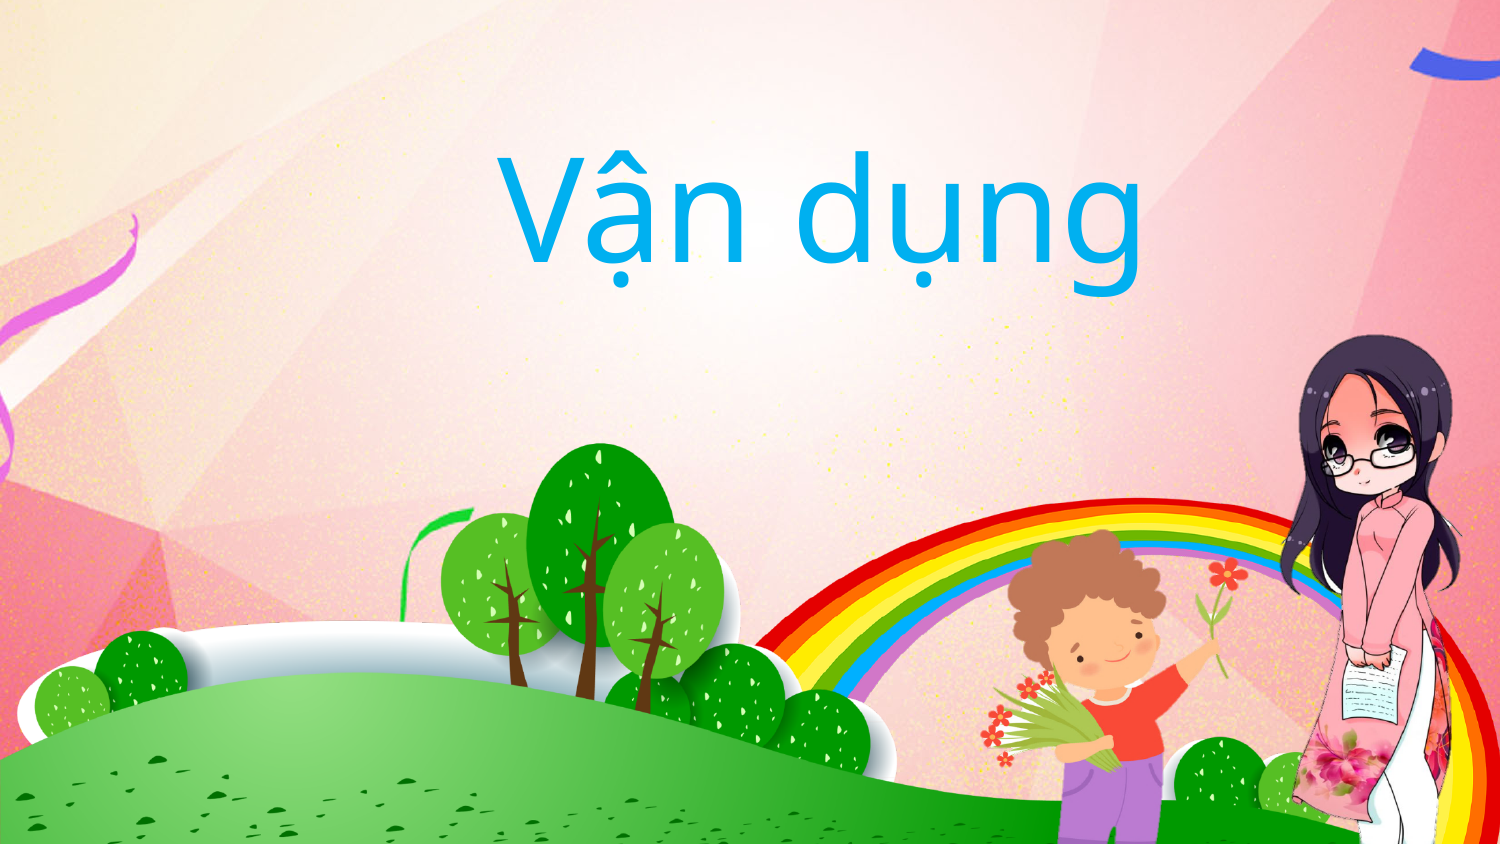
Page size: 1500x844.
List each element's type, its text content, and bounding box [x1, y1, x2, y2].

picture [0, 0, 1500, 844]
text_box Vận dụng [482, 109, 1268, 300]
